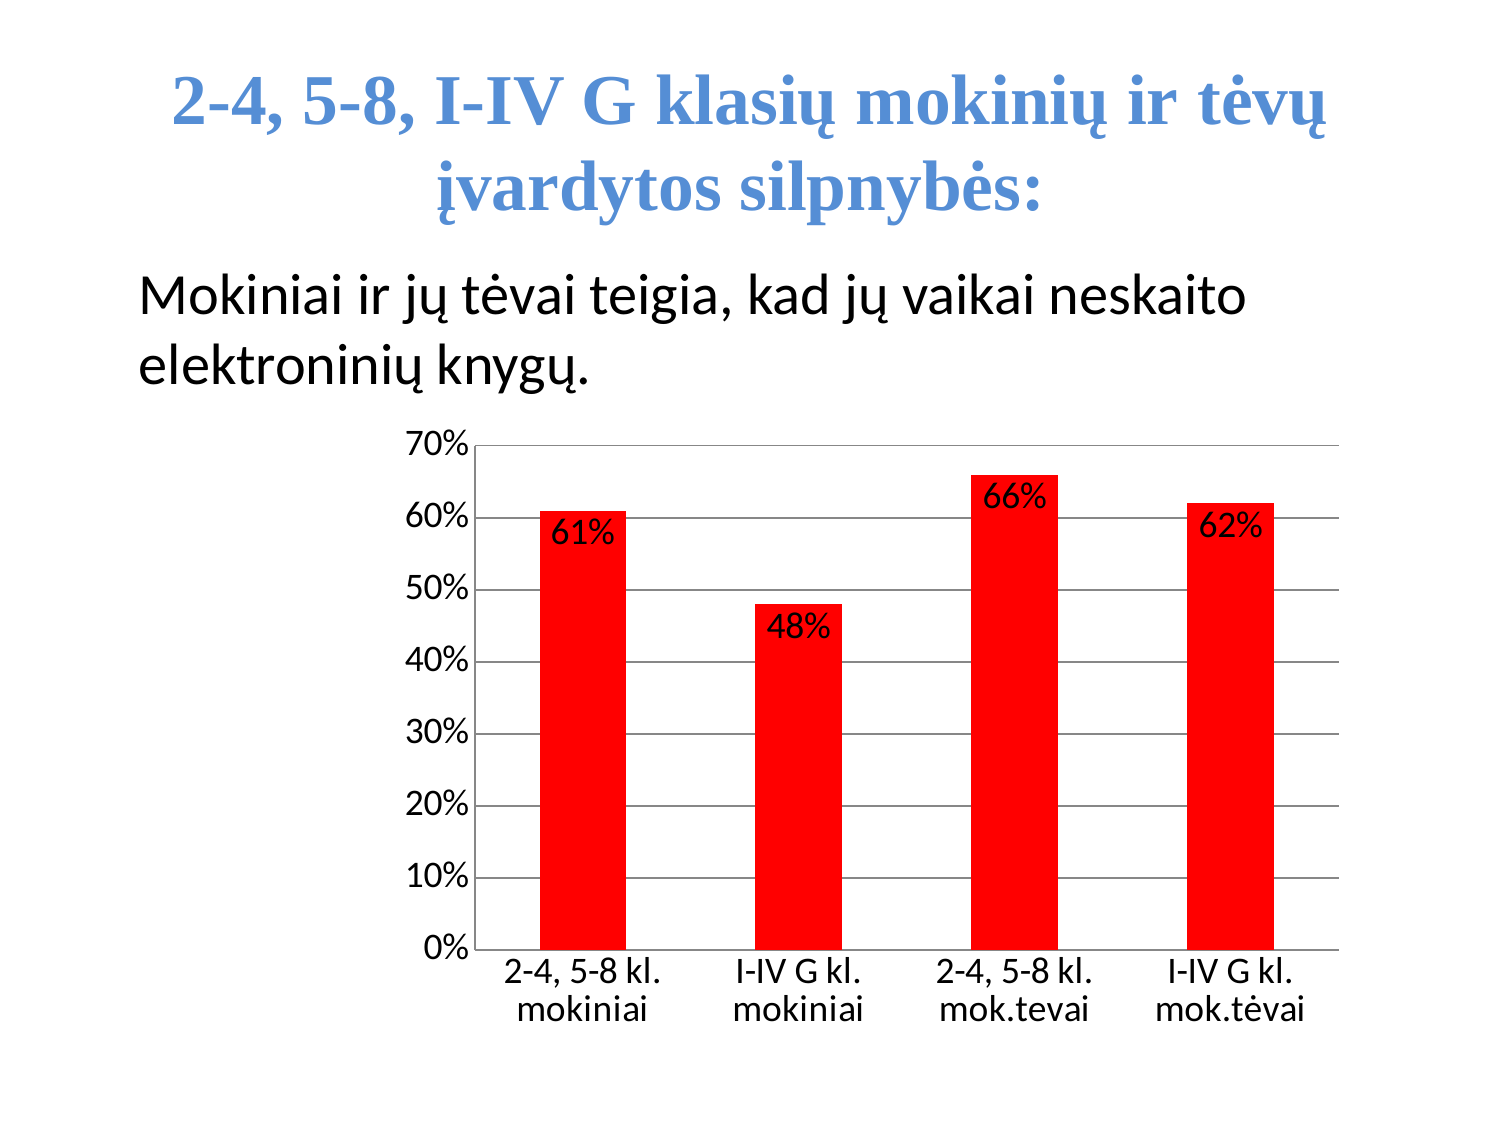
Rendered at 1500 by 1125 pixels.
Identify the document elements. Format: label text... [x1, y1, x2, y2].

text_box Mokiniai ir jų tėvai teigia, kad jų vaikai neskaito elektroninių knygų. [123, 248, 1435, 404]
title 2-4, 5-8, I-IV G klasių mokinių ir tėvų įvardytos silpnybės: [75, 45, 1425, 233]
chart [371, 420, 1373, 1088]
